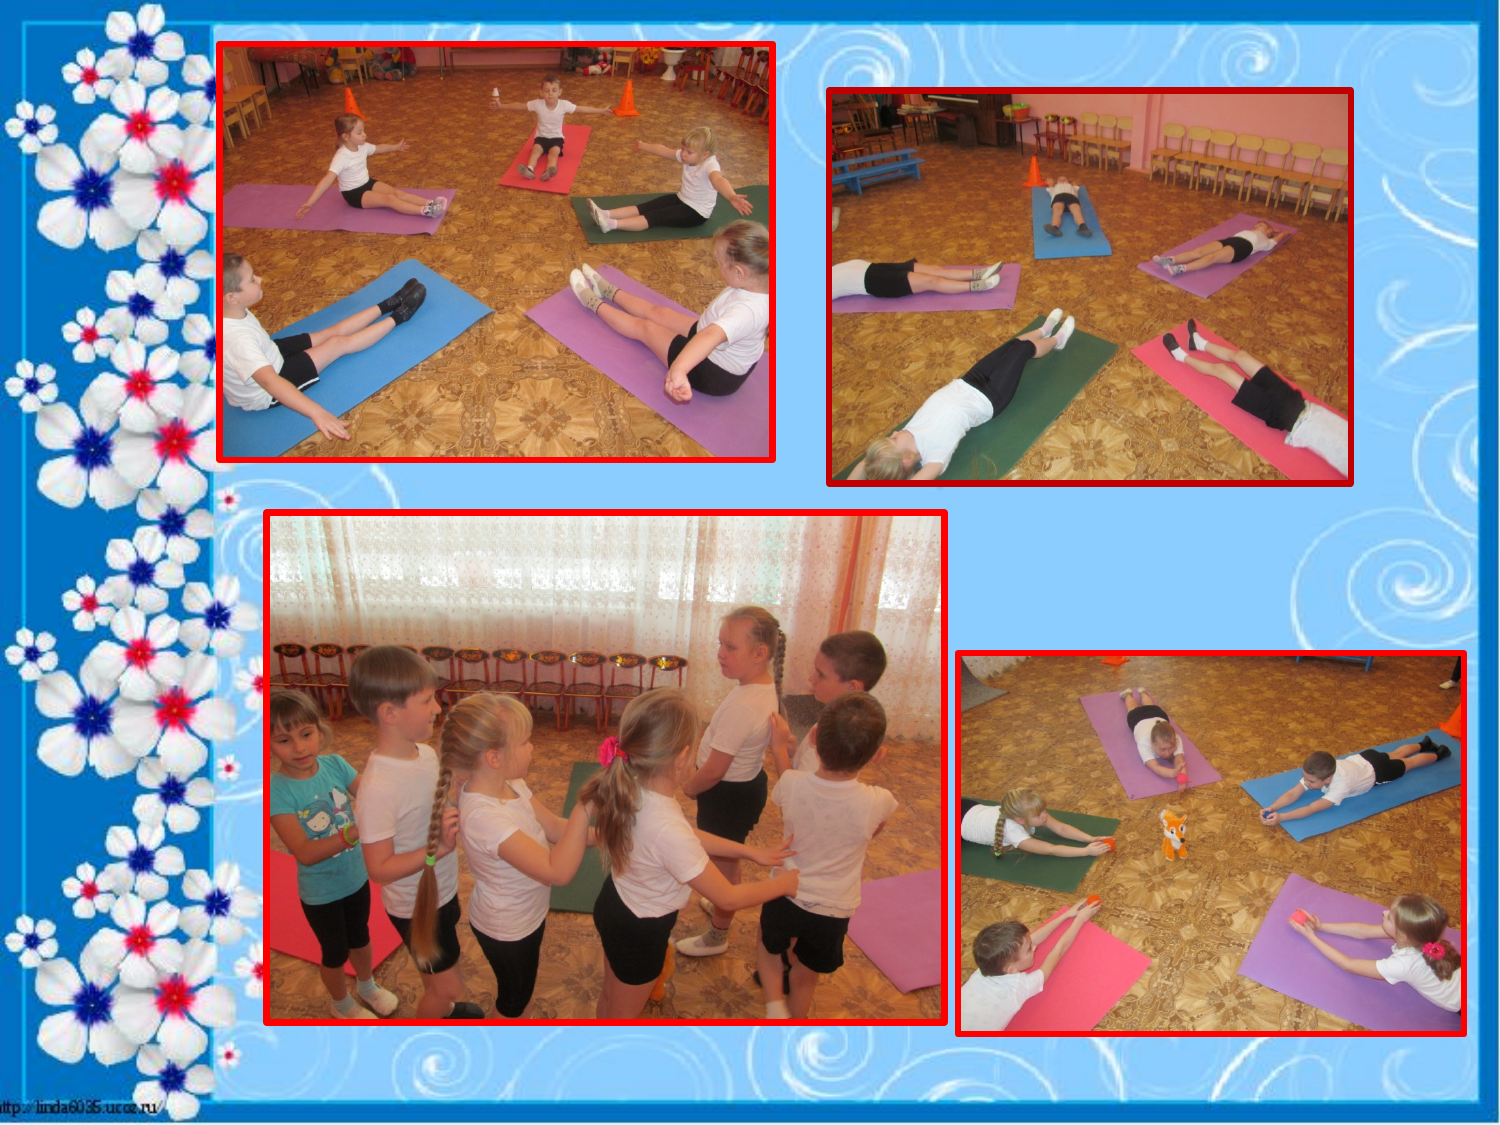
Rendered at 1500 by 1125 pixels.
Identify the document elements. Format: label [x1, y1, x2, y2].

list [222, 46, 770, 458]
picture [0, 0, 1500, 1125]
